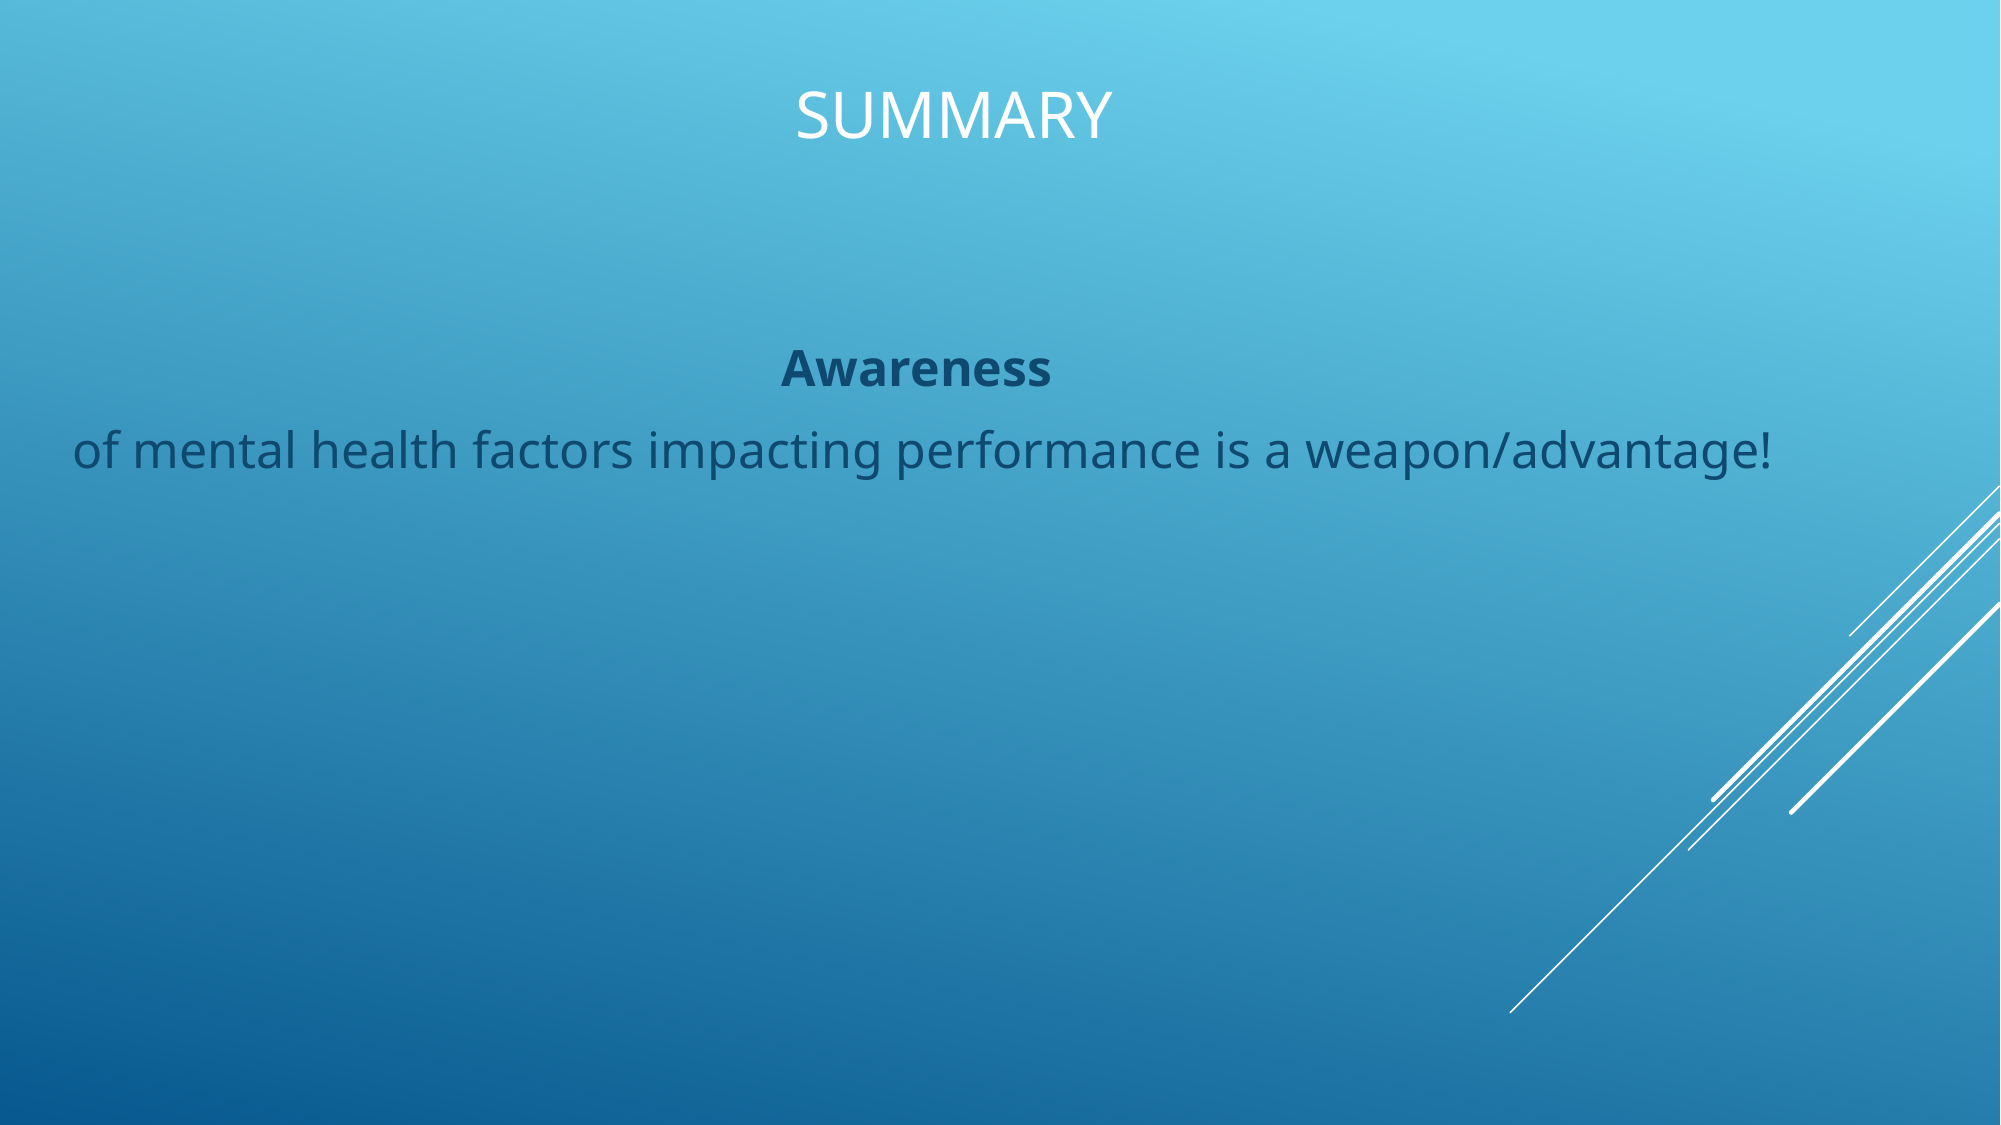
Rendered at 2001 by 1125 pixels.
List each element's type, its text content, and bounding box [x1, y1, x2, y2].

title Summary [54, 27, 1871, 275]
list Awareness of mental health factors impacting performance is a weapon/advantage! [30, 141, 1817, 735]
